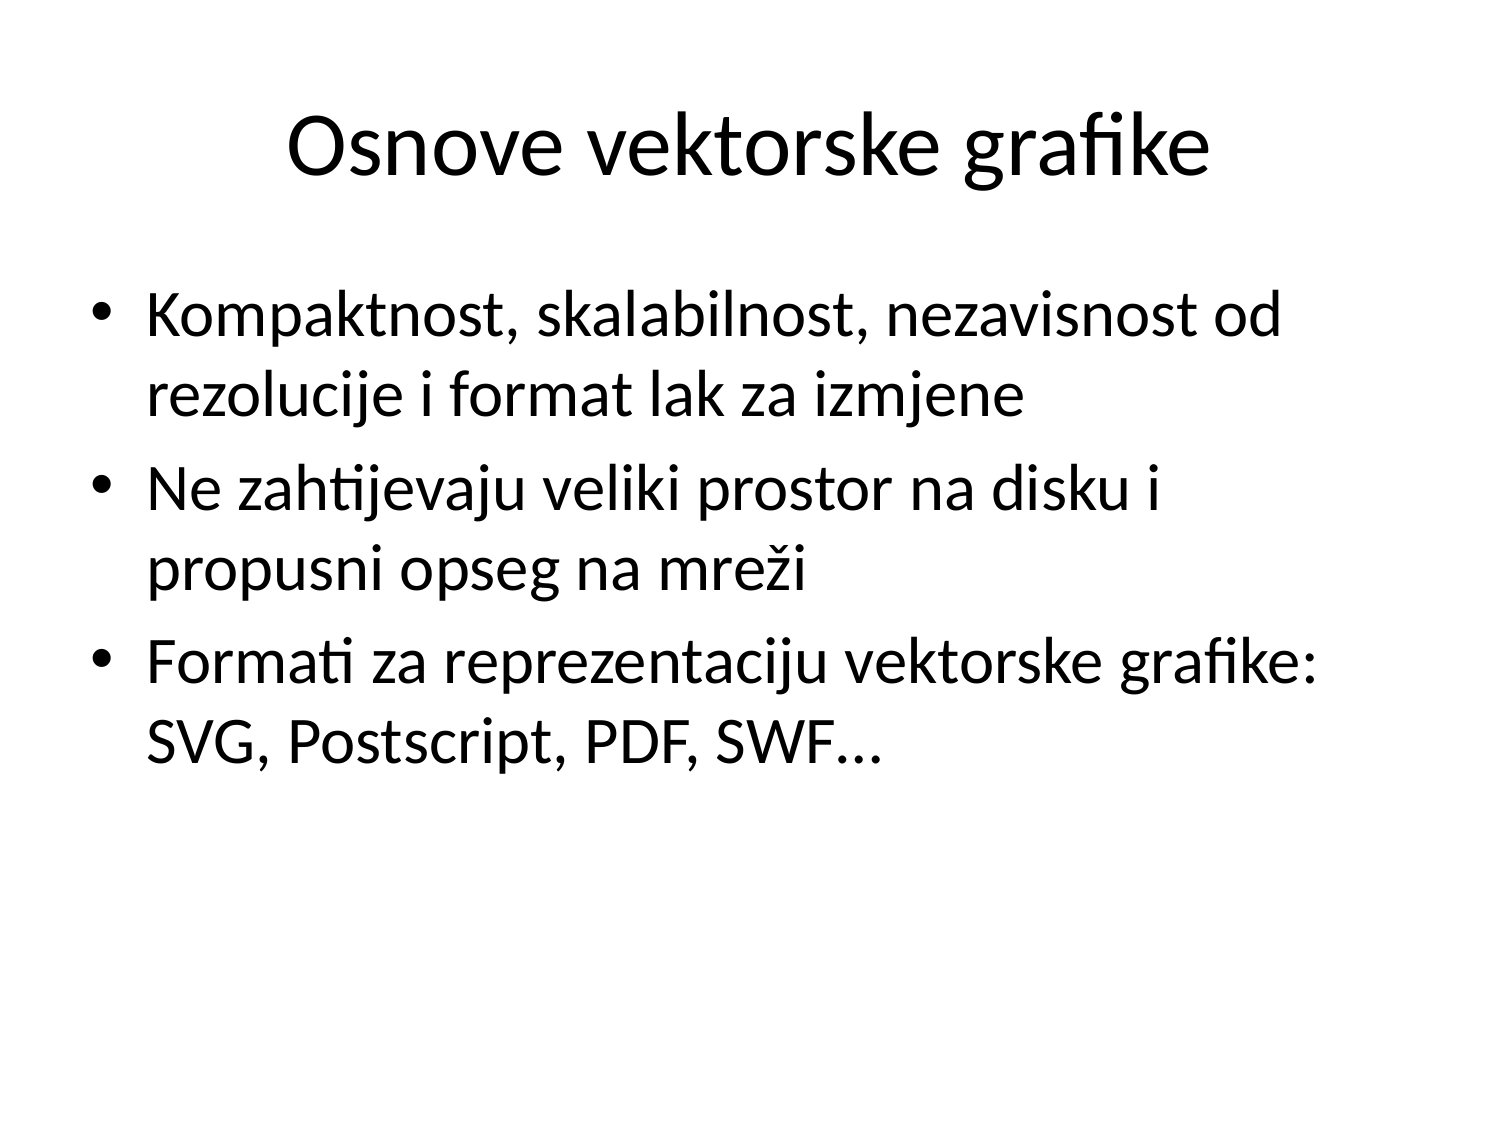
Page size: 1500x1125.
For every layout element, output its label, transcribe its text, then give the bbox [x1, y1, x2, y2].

title Osnove vektorske grafike [75, 45, 1425, 233]
list Kompaktnost, skalabilnost, nezavisnost od rezolucije i format lak za izmjene Ne zahtijevaju veliki prostor na disku i propusni opseg na mreži Formati za reprezentaciju vektorske grafike: SVG, Postscript, PDF, SWF… [75, 262, 1425, 1005]
